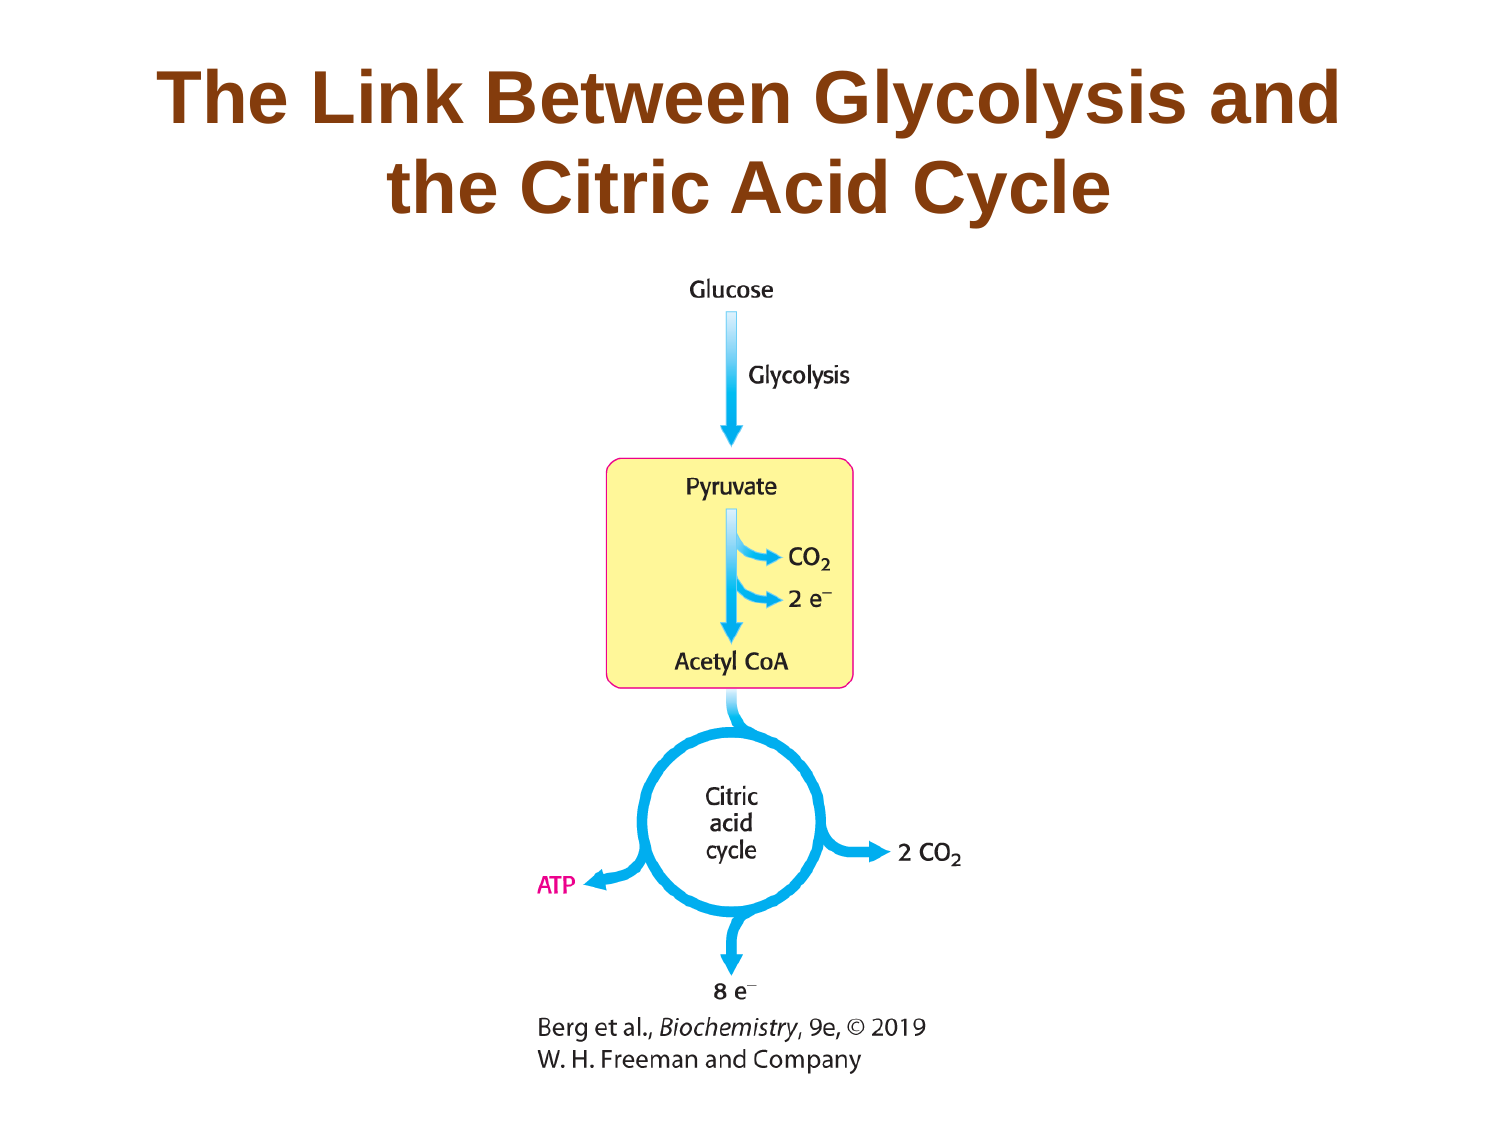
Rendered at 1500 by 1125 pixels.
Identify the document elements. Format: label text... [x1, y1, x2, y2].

title The Link Between Glycolysis and the Citric Acid Cycle [75, 45, 1425, 233]
picture [411, 274, 1087, 1077]
